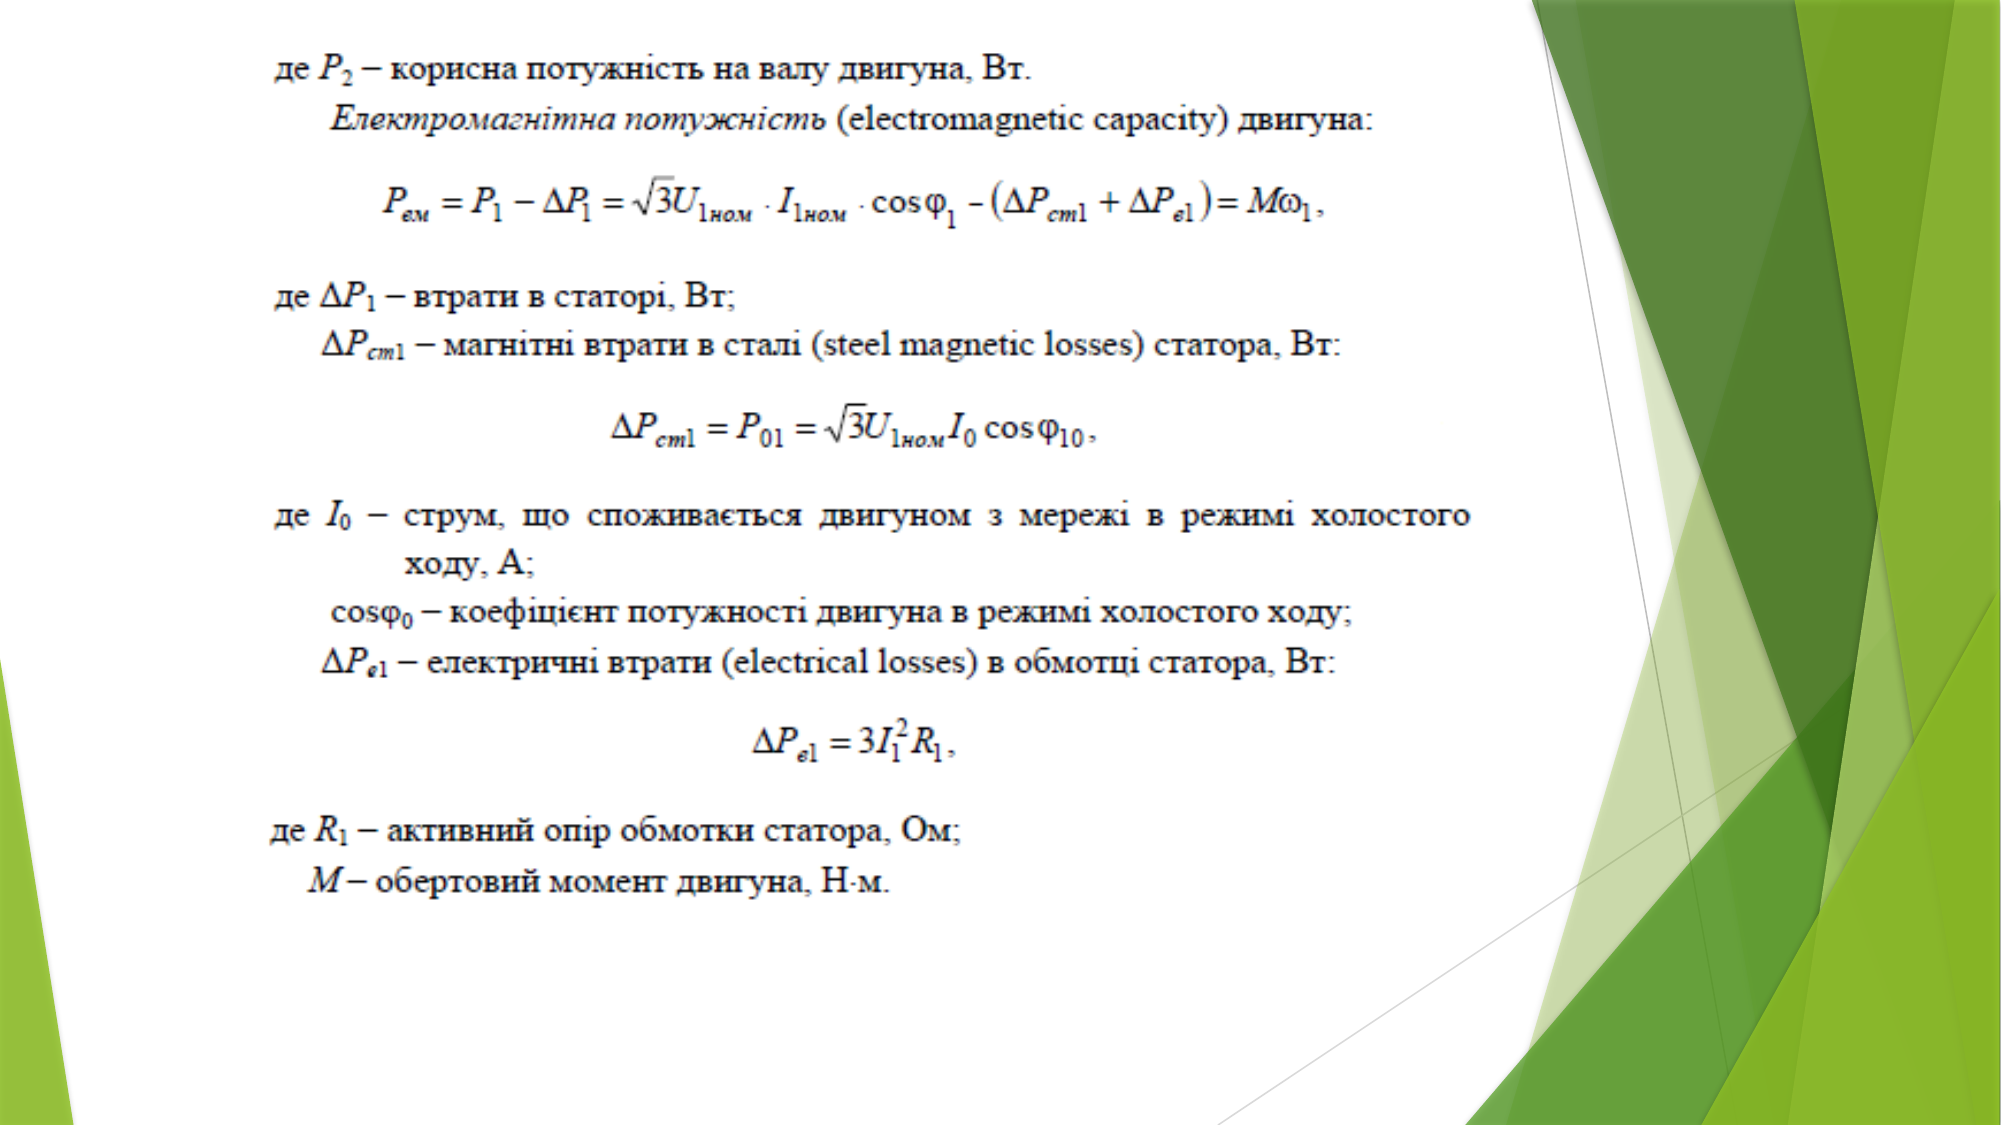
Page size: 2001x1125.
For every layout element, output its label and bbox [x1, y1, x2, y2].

picture [261, 29, 1485, 910]
